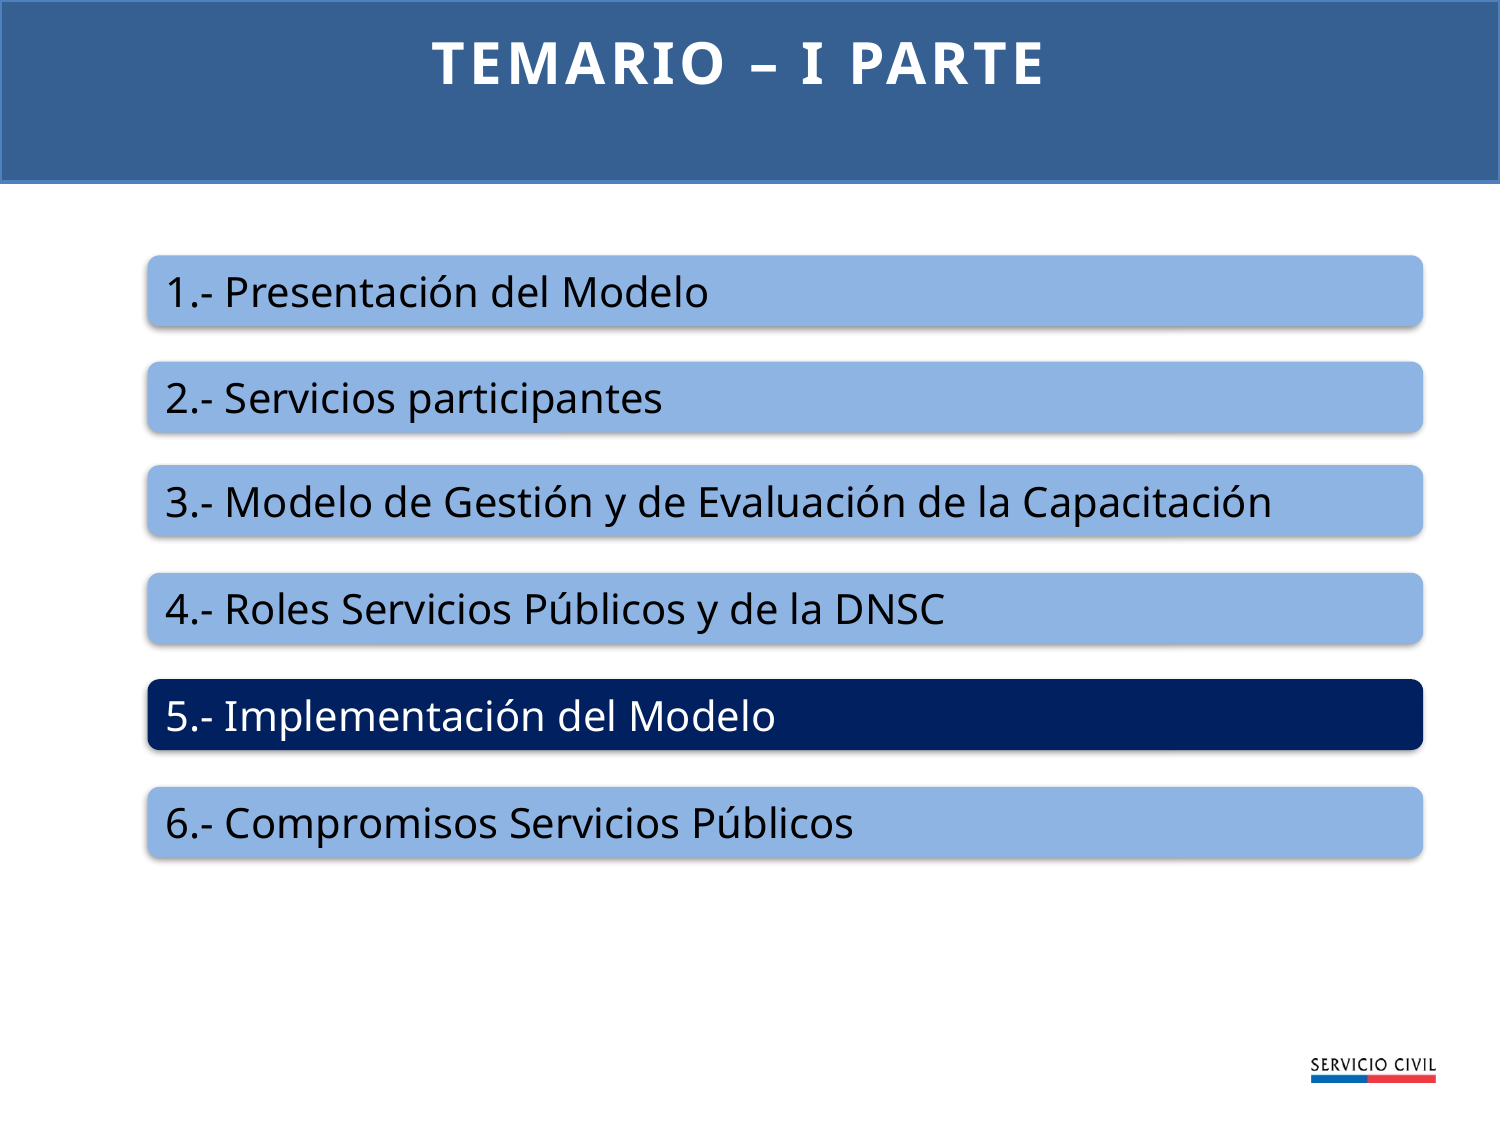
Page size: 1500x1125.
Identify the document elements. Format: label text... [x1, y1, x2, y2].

text_box 4.- Roles Servicios Públicos y de la DNSC [147, 572, 1424, 644]
picture [1311, 1058, 1436, 1083]
text_box 1.- Presentación del Modelo [147, 255, 1424, 327]
text_box 3.- Modelo de Gestión y de Evaluación de la Capacitación [147, 465, 1424, 537]
text_box 5.- Implementación del Modelo [147, 679, 1424, 751]
text_box 2.- Servicios participantes [147, 361, 1424, 433]
title Temario – I PARTE [76, 19, 1400, 207]
text_box 6.- Compromisos Servicios Públicos [147, 786, 1424, 858]
